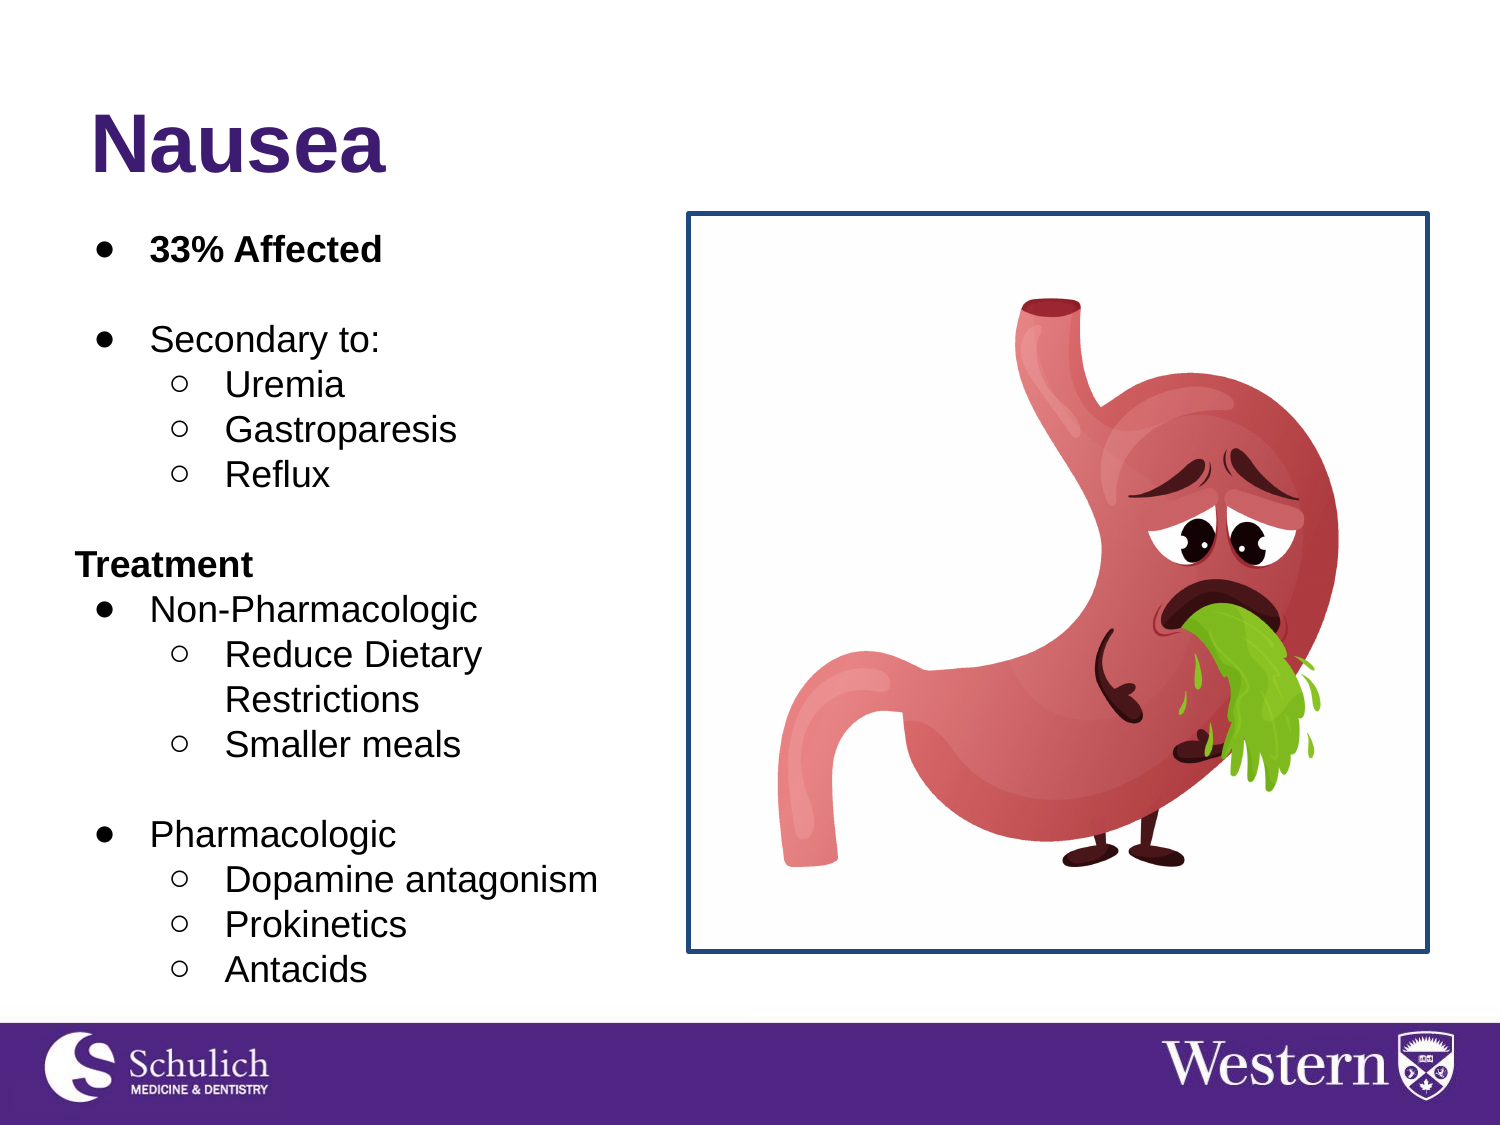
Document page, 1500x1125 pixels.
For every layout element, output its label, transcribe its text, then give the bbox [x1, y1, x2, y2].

picture [0, 0, 1500, 1125]
title Nausea [75, 45, 1425, 233]
text_box 33% Affected Secondary to: Uremia Gastroparesis Reflux Treatment Non-Pharmacologic Reduce Dietary Restrictions Smaller meals Pharmacologic Dopamine antagonism Prokinetics Antacids [59, 209, 631, 944]
